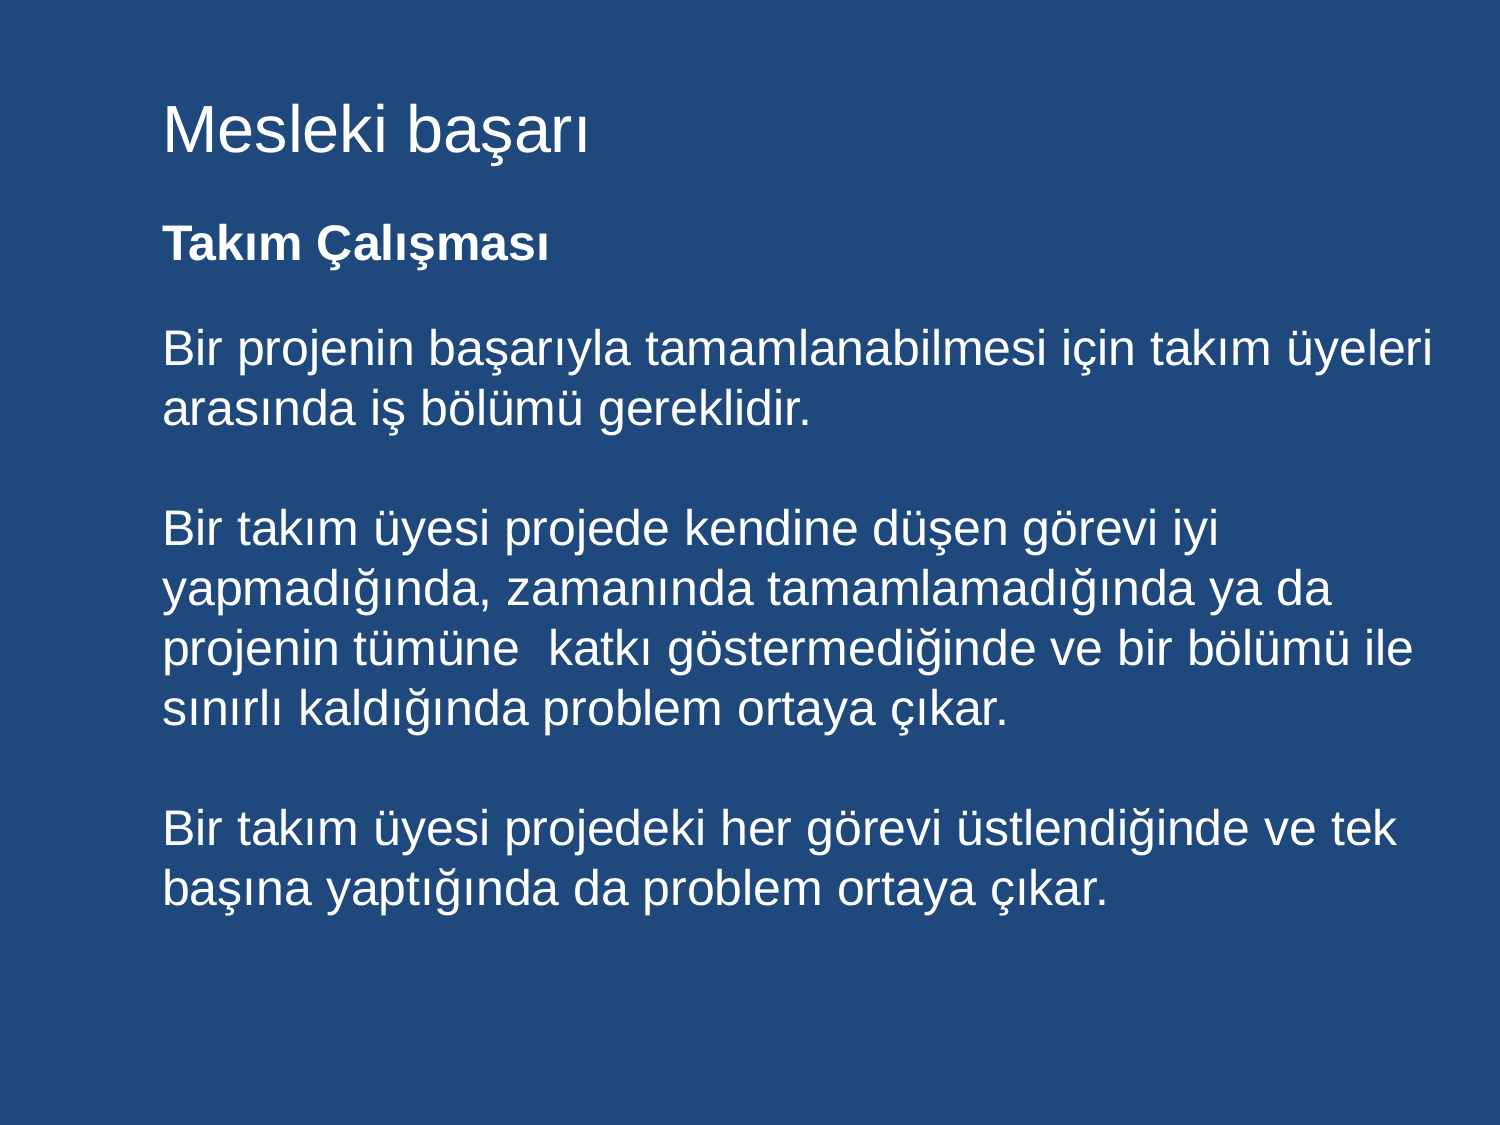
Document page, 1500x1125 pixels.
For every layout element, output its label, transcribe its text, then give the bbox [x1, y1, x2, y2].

text_box Mesleki başarı Takım Çalışması Bir projenin başarıyla tamamlanabilmesi için takım üyeleri arasında iş bölümü gereklidir. Bir takım üyesi projede kendine düşen görevi iyi yapmadığında, zamanında tamamlamadığında ya da projenin tümüne katkı göstermediğinde ve bir bölümü ile sınırlı kaldığında problem ortaya çıkar. Bir takım üyesi projedeki her görevi üstlendiğinde ve tek başına yaptığında da problem ortaya çıkar. [147, 78, 1500, 983]
